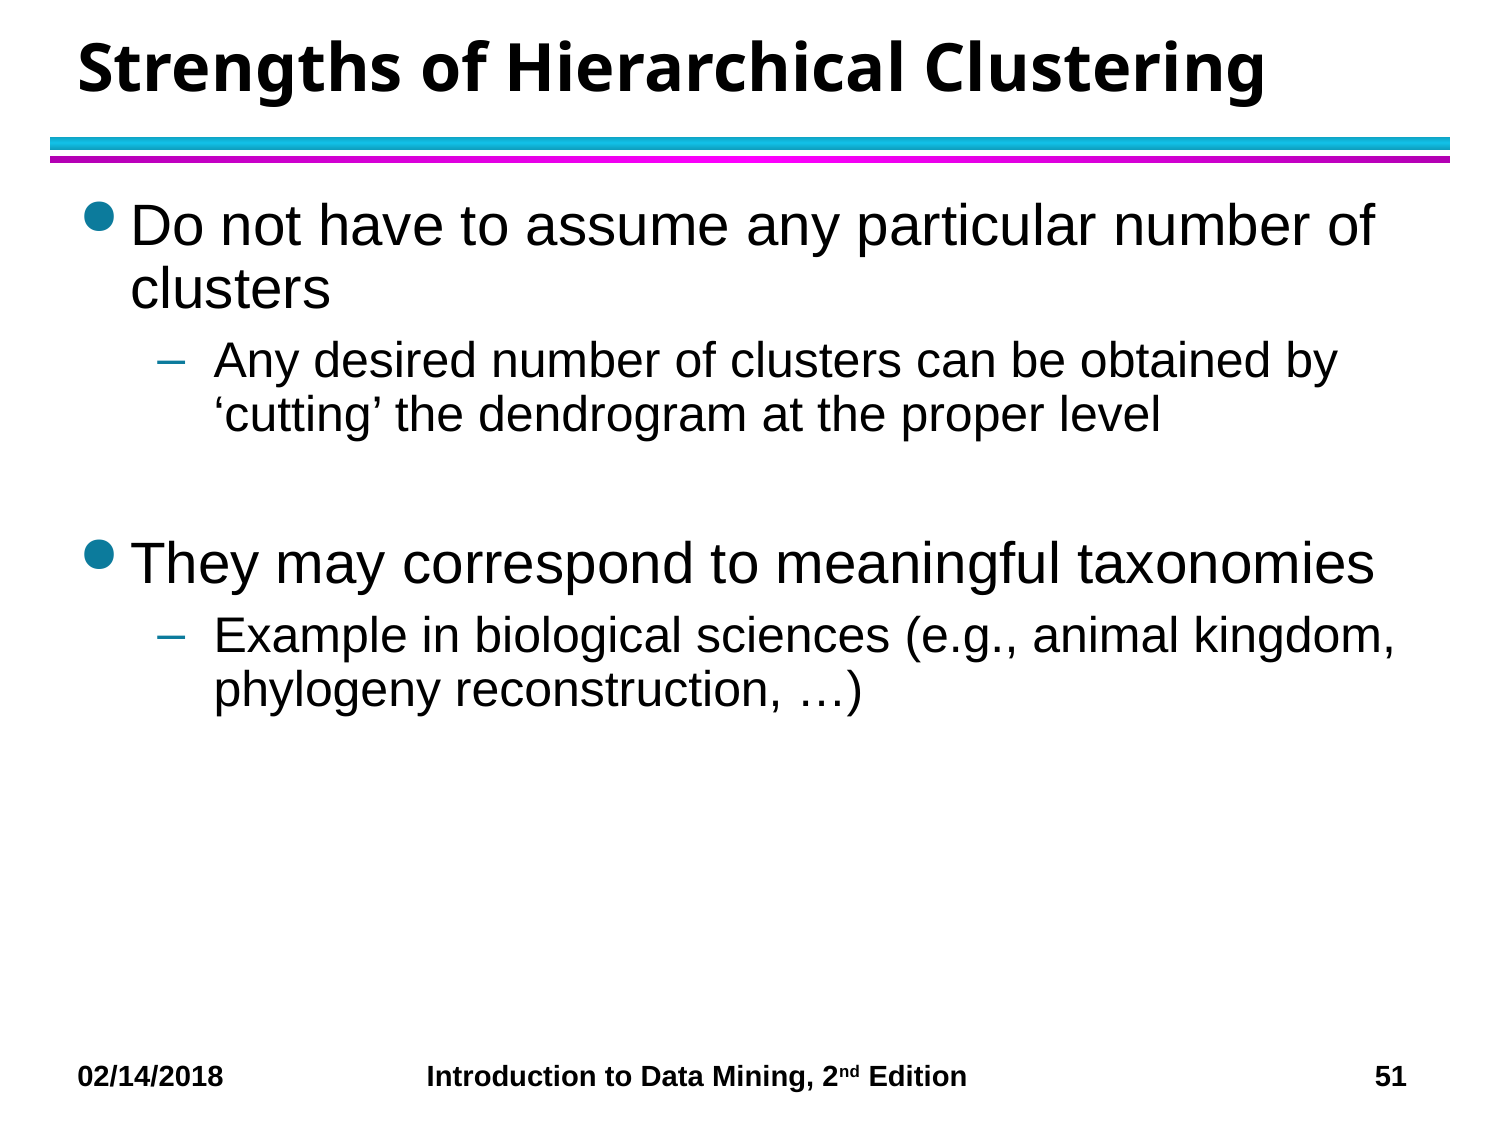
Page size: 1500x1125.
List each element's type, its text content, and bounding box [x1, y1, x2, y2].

title Strengths of Hierarchical Clustering [62, 24, 1421, 113]
list Do not have to assume any particular number of clusters Any desired number of clusters can be obtained by ‘cutting’ the dendrogram at the proper level They may correspond to meaningful taxonomies Example in biological sciences (e.g., animal kingdom, phylogeny reconstruction, …) [67, 187, 1432, 1038]
